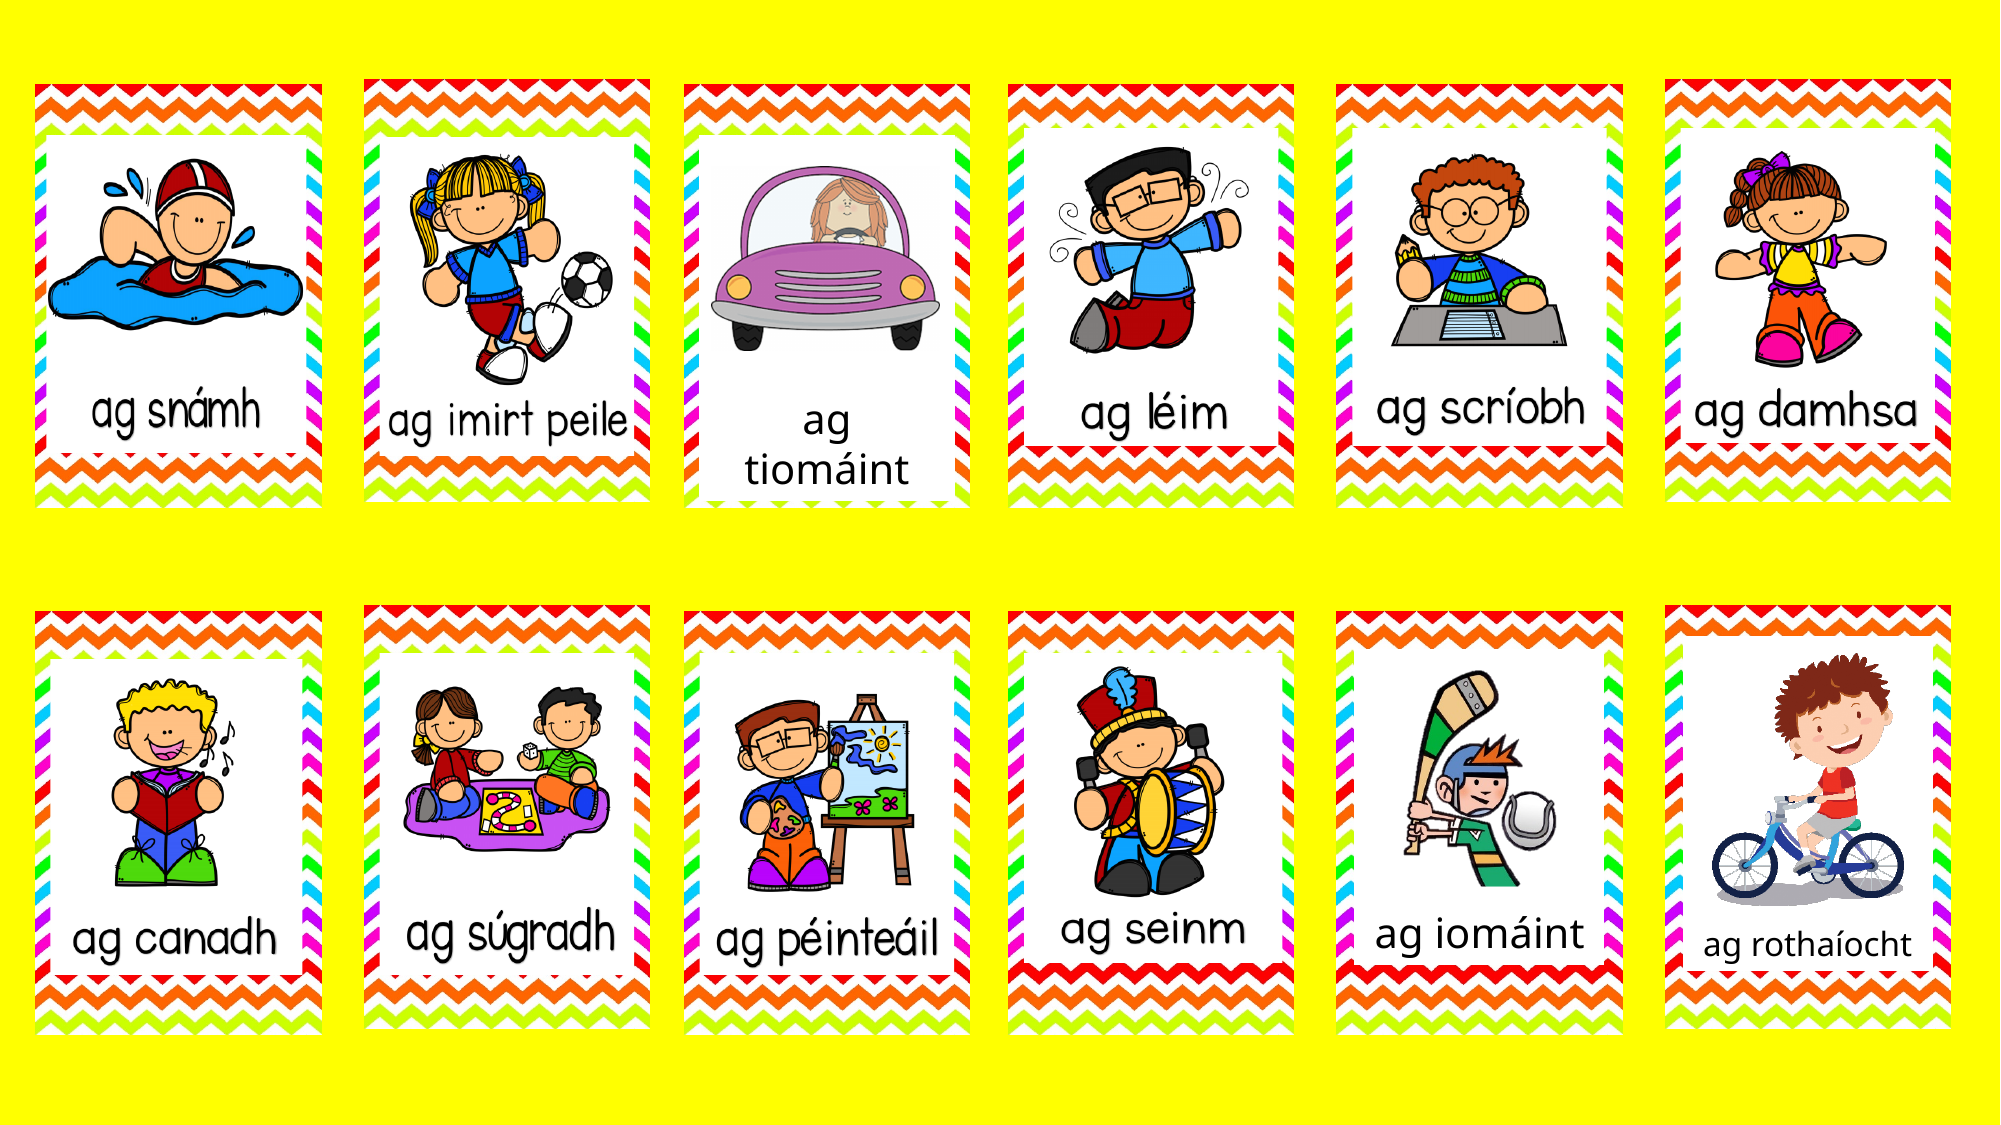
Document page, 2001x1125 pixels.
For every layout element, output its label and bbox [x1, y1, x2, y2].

picture [684, 84, 970, 508]
picture [364, 78, 650, 502]
picture [1665, 78, 1951, 502]
picture [1008, 611, 1294, 1035]
picture [684, 611, 970, 1035]
picture [35, 84, 322, 508]
picture [1665, 605, 1951, 1029]
picture [1008, 84, 1294, 508]
picture [1336, 611, 1623, 1035]
picture [364, 605, 650, 1029]
picture [1336, 84, 1623, 508]
picture [35, 611, 322, 1035]
